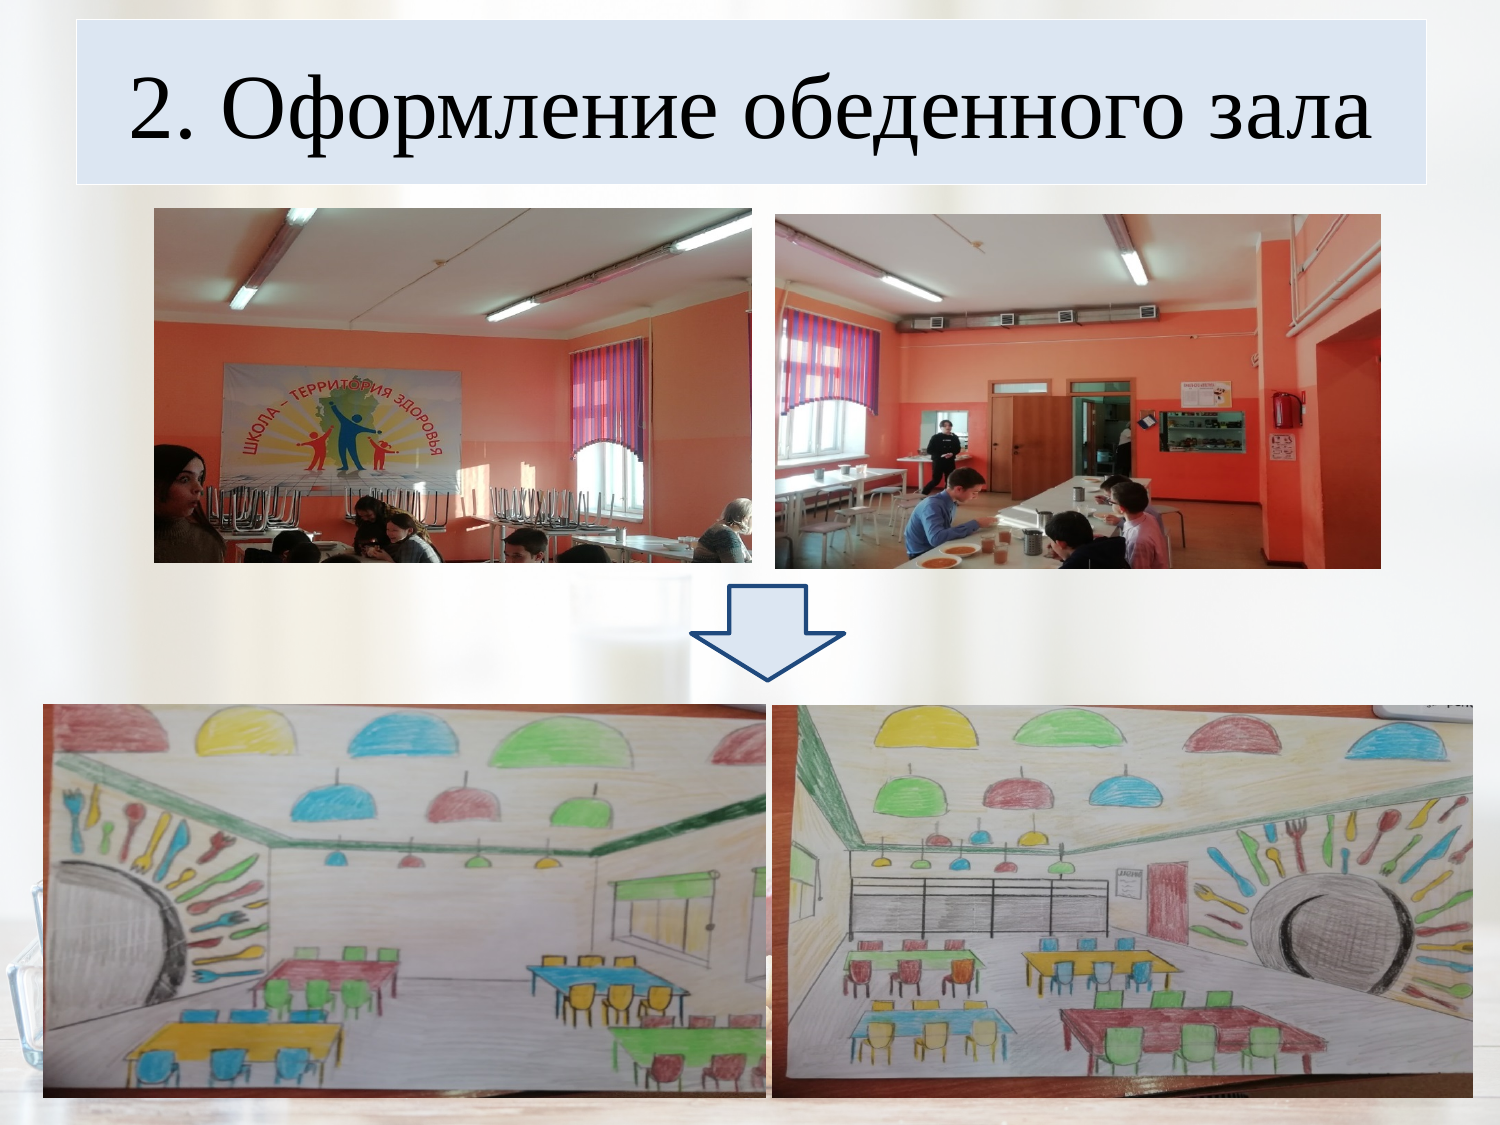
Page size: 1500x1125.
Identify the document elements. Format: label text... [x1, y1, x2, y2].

picture [774, 214, 1381, 569]
picture [771, 705, 1473, 1099]
text_box [688, 583, 847, 683]
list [154, 208, 752, 564]
picture [42, 703, 766, 1099]
title 2. Оформление обеденного зала [76, 19, 1427, 185]
